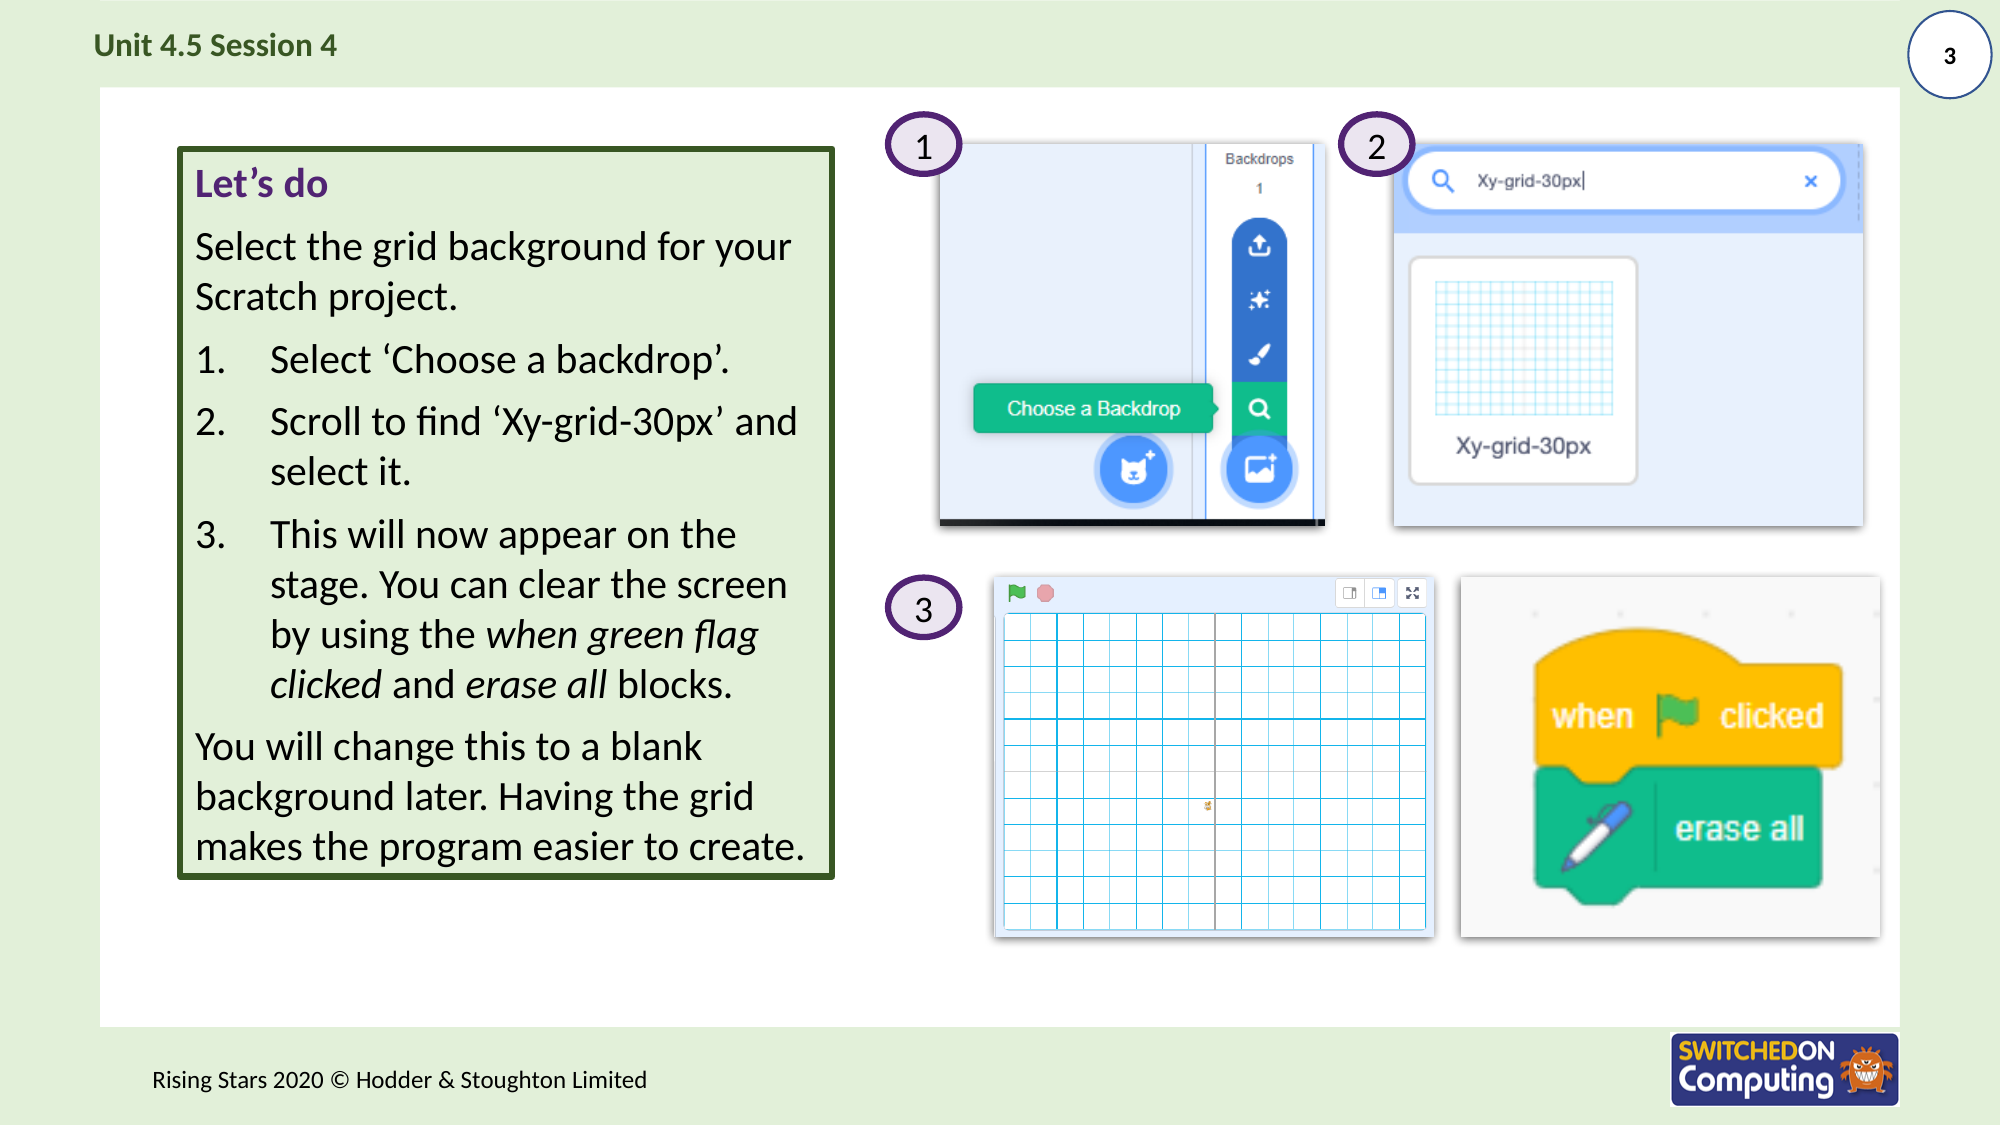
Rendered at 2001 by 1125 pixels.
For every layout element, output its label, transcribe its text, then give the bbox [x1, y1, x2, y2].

picture [940, 144, 1325, 526]
text_box 2 [1340, 113, 1414, 175]
picture [994, 577, 1434, 937]
picture [1461, 577, 1880, 937]
picture [1394, 144, 1863, 526]
picture [1670, 1032, 1900, 1107]
text_box Let’s do Select the grid background for your Scratch project. Select ‘Choose a backdrop’. Scroll to find ‘Xy-grid-30px’ and select it. This will now appear on the stage. You can clear the screen by using the when green flag clicked and erase all blocks. You will change this to a blank background later. Having the grid makes the program easier to create. [180, 148, 833, 877]
text_box 1 [886, 113, 961, 175]
footer Rising Stars 2020 © Hodder & Stoughton Limited [137, 1048, 919, 1109]
text_box 3 [886, 576, 961, 639]
